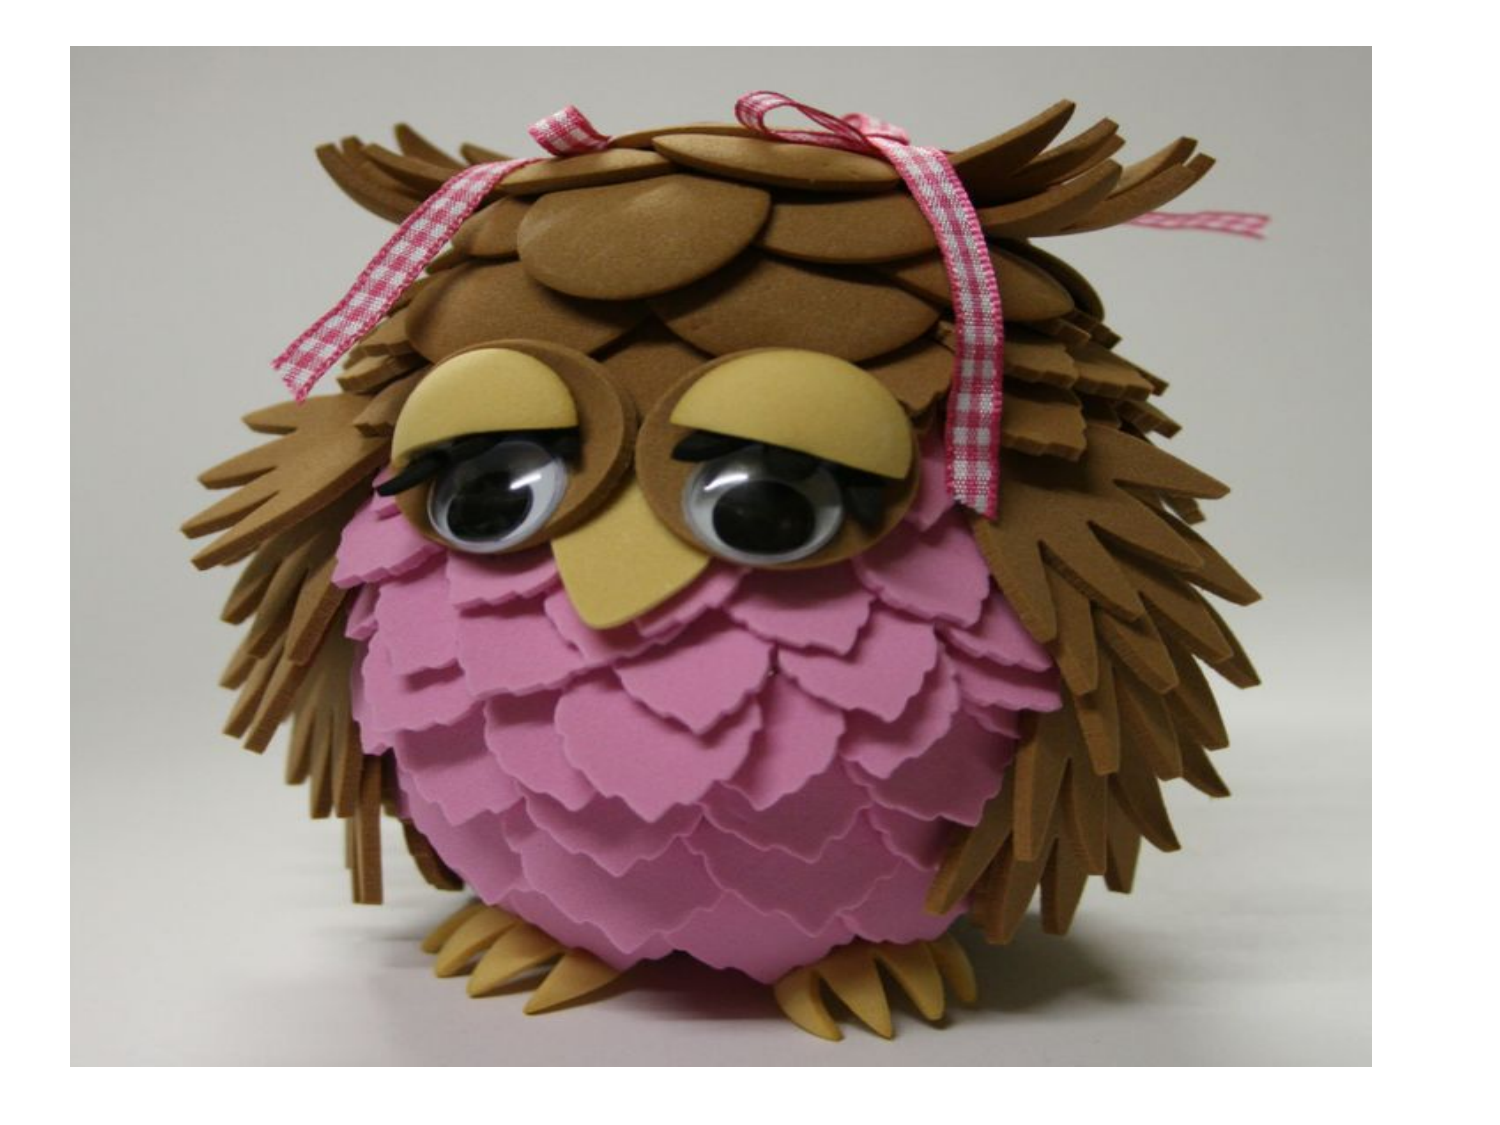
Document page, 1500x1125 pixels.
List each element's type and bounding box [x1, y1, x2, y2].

picture [70, 46, 1372, 1067]
